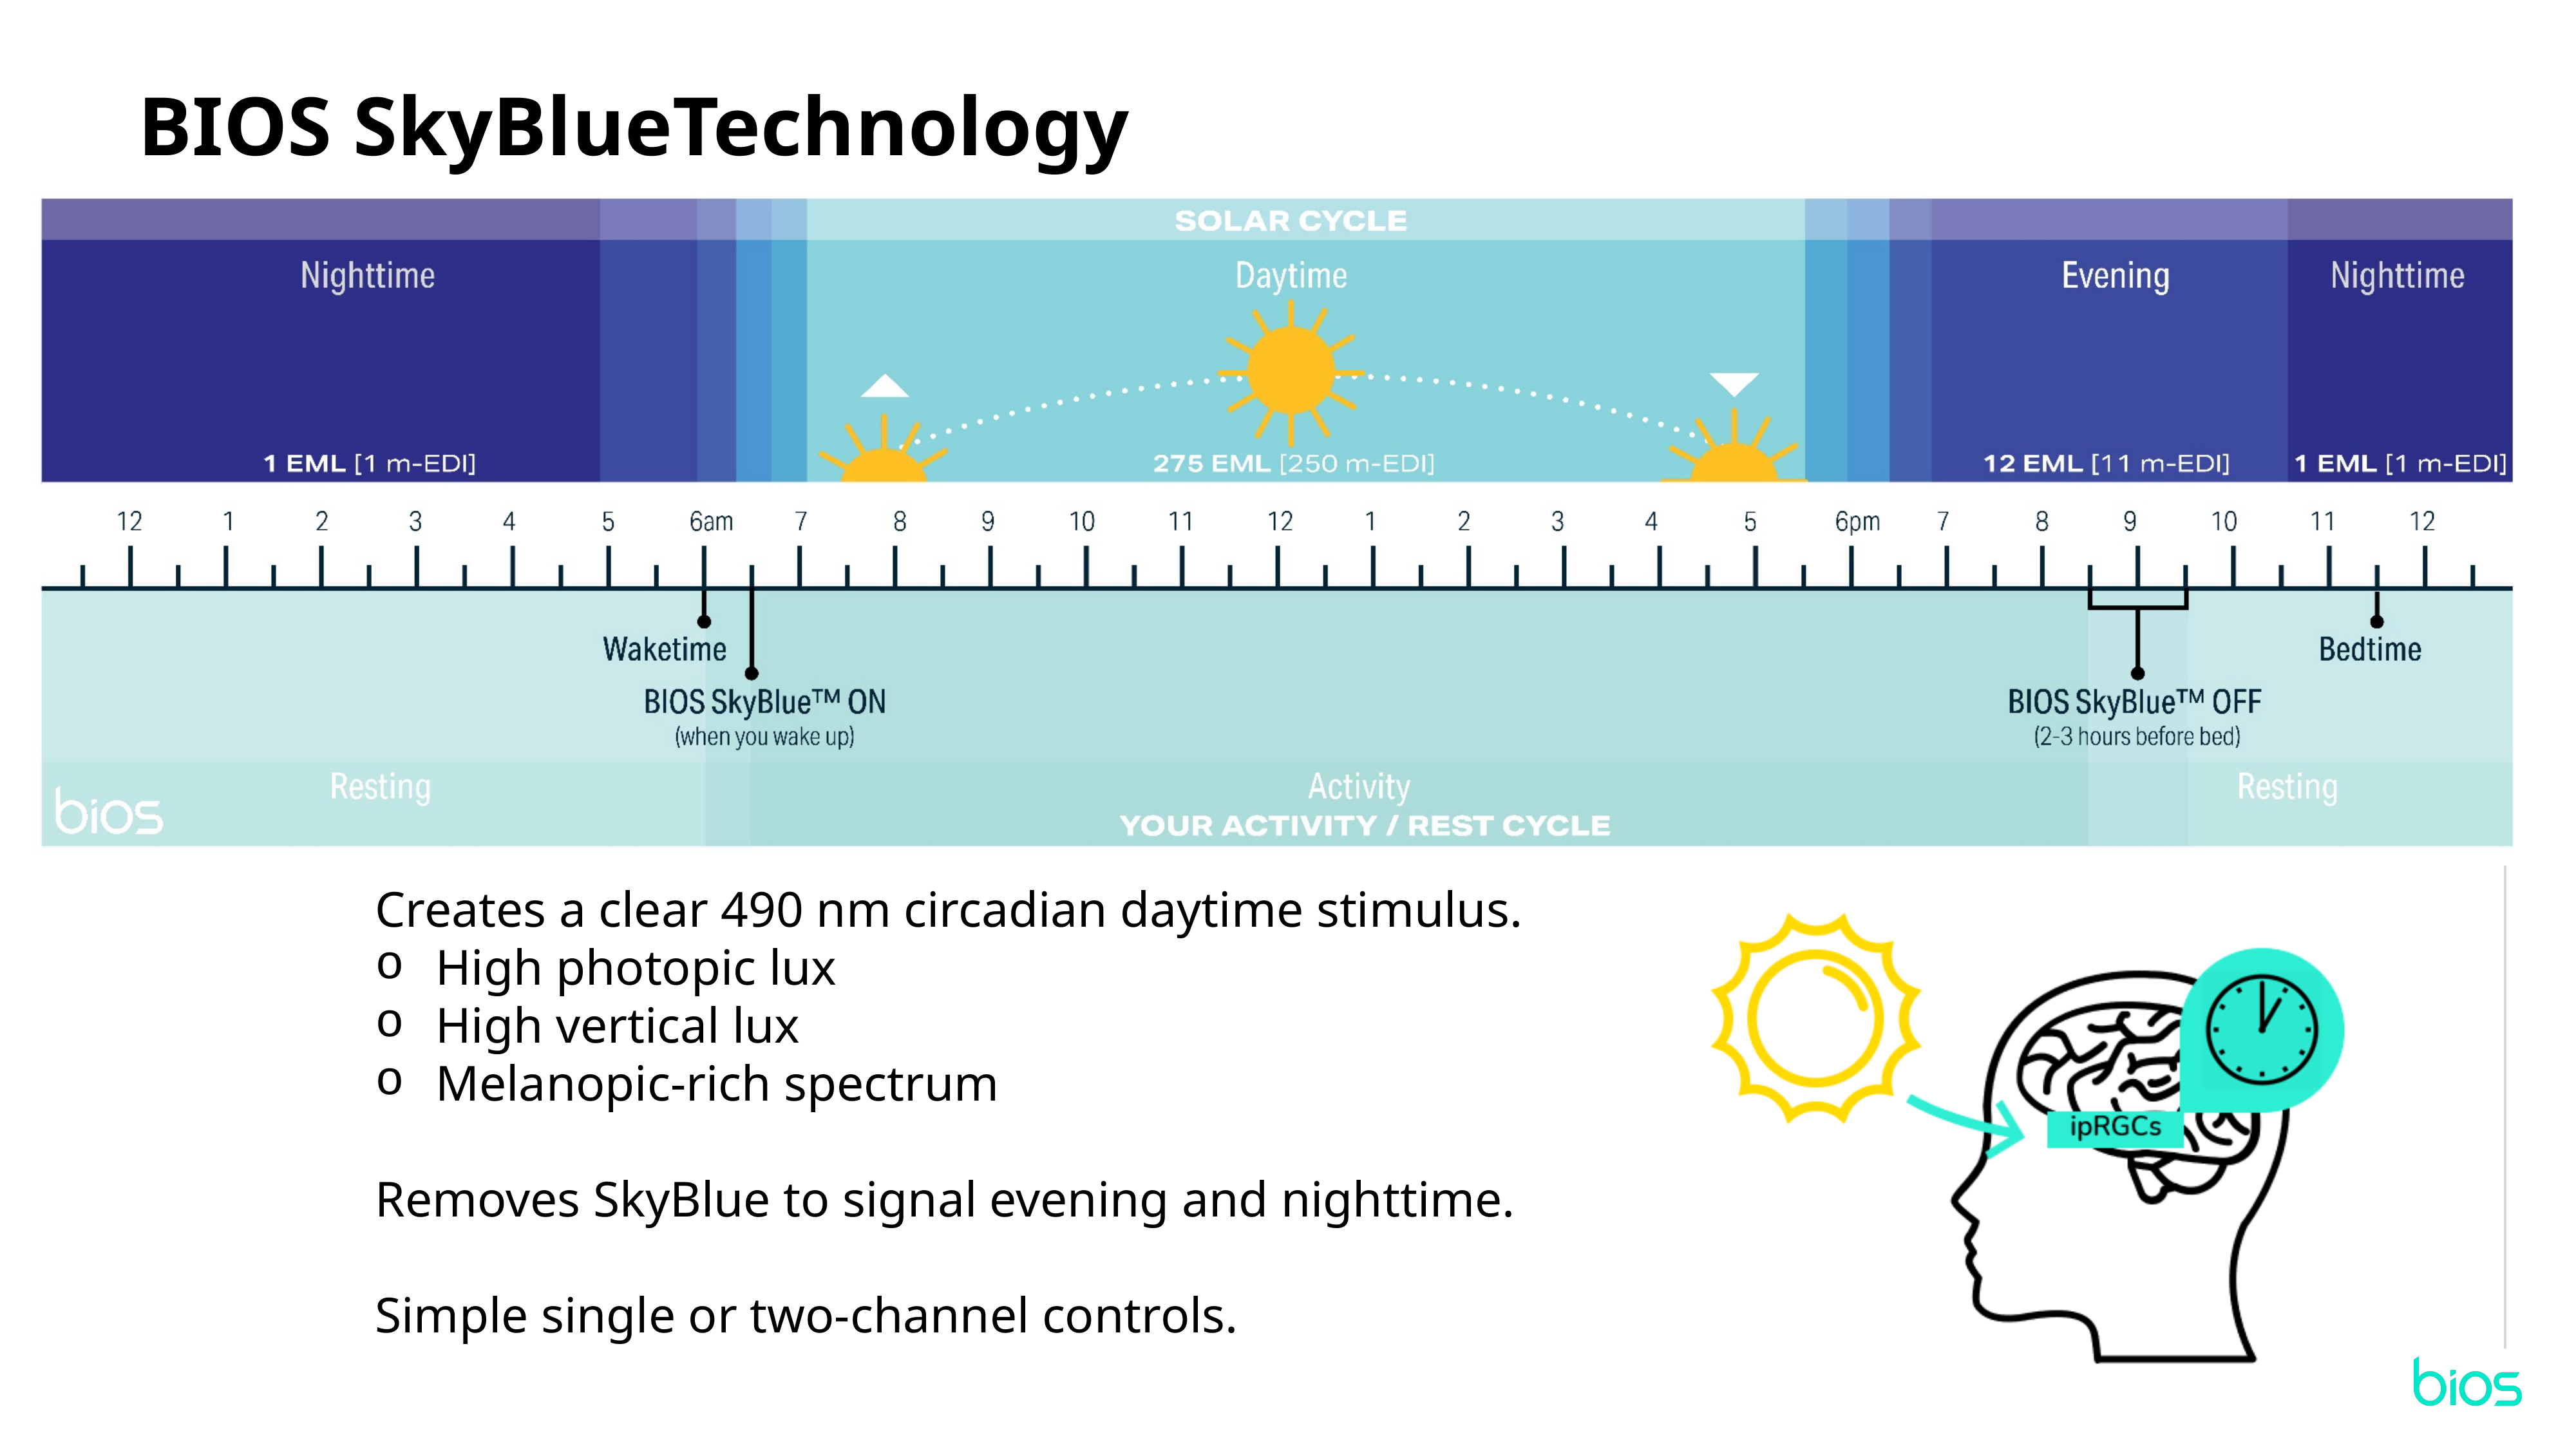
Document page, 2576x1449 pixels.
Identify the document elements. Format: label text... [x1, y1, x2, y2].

picture [2414, 1356, 2522, 1406]
picture [23, 171, 2533, 1387]
text_box BIOS SkyBlueTechnology [129, 80, 1698, 158]
text_box Creates a clear 490 nm circadian daytime stimulus. High photopic lux High vertical lux Melanopic-rich spectrum Removes SkyBlue to signal evening and nighttime. Simple single or two-channel controls. [365, 874, 1533, 1406]
